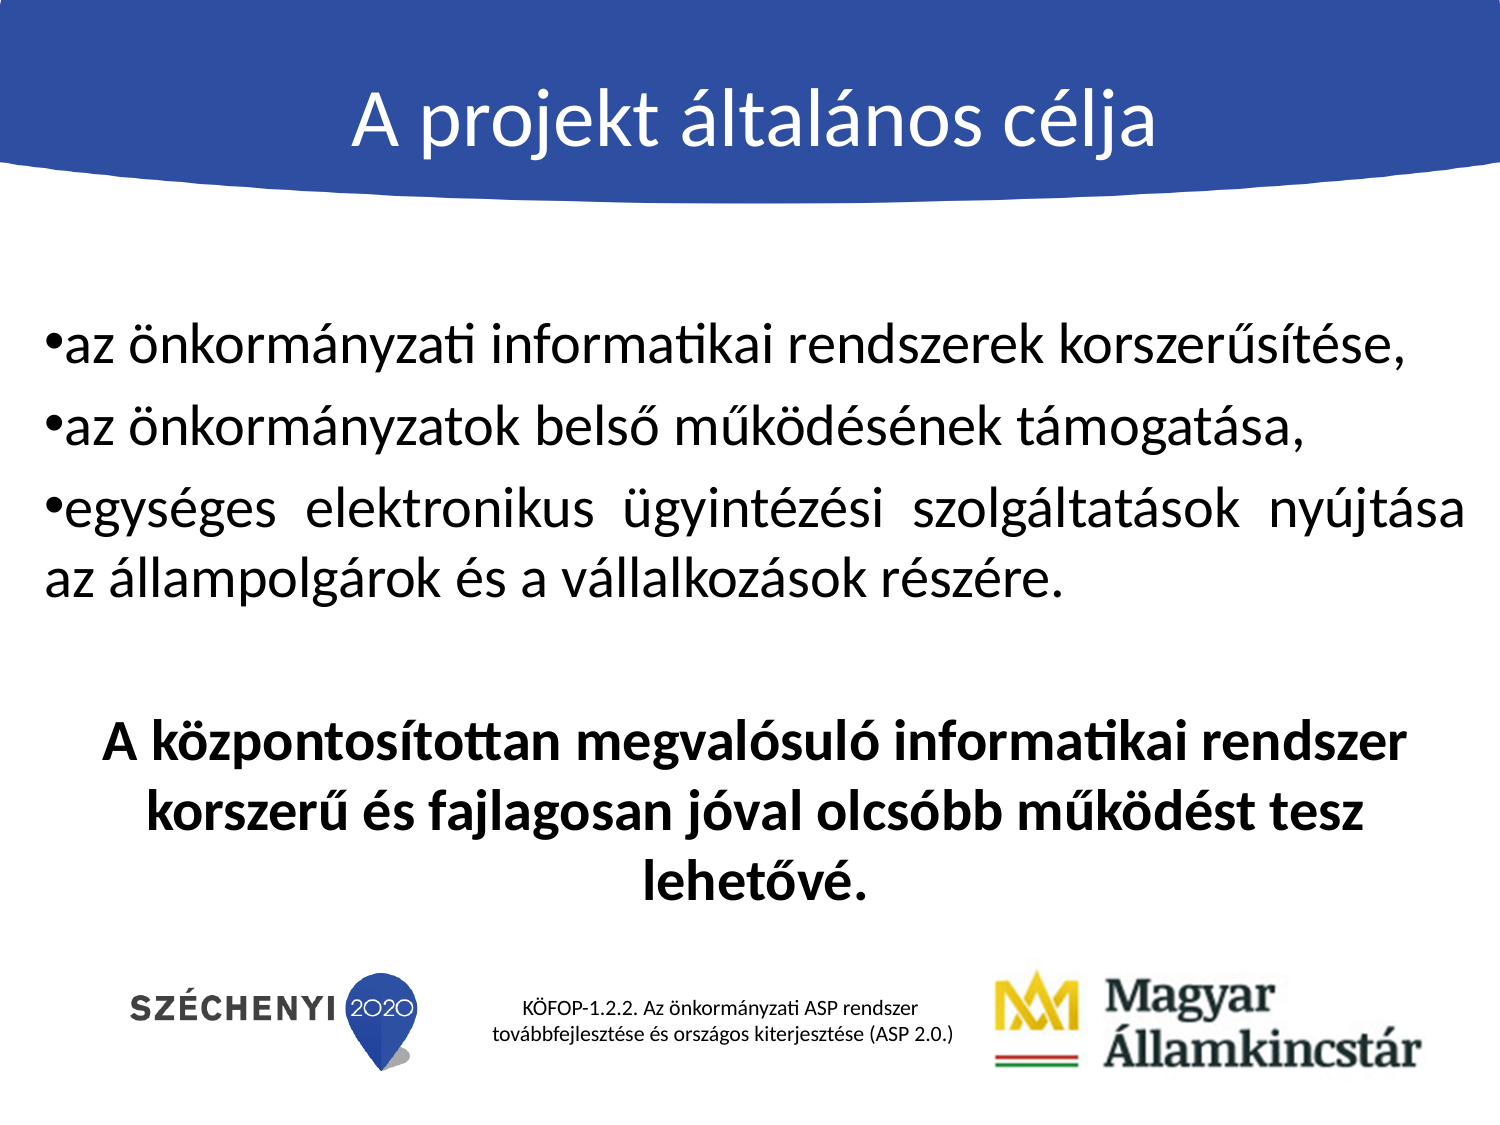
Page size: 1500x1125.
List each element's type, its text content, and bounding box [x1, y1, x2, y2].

picture [0, 0, 1500, 1125]
list az önkormányzati informatikai rendszerek korszerűsítése, az önkormányzatok belső működésének támogatása, egységes elektronikus ügyintézési szolgáltatások nyújtása az állampolgárok és a vállalkozások részére. A központosítottan megvalósuló informatikai rendszer korszerű és fajlagosan jóval olcsóbb működést tesz lehetővé. [28, 206, 1483, 992]
title A projekt általános célja [80, 18, 1431, 206]
